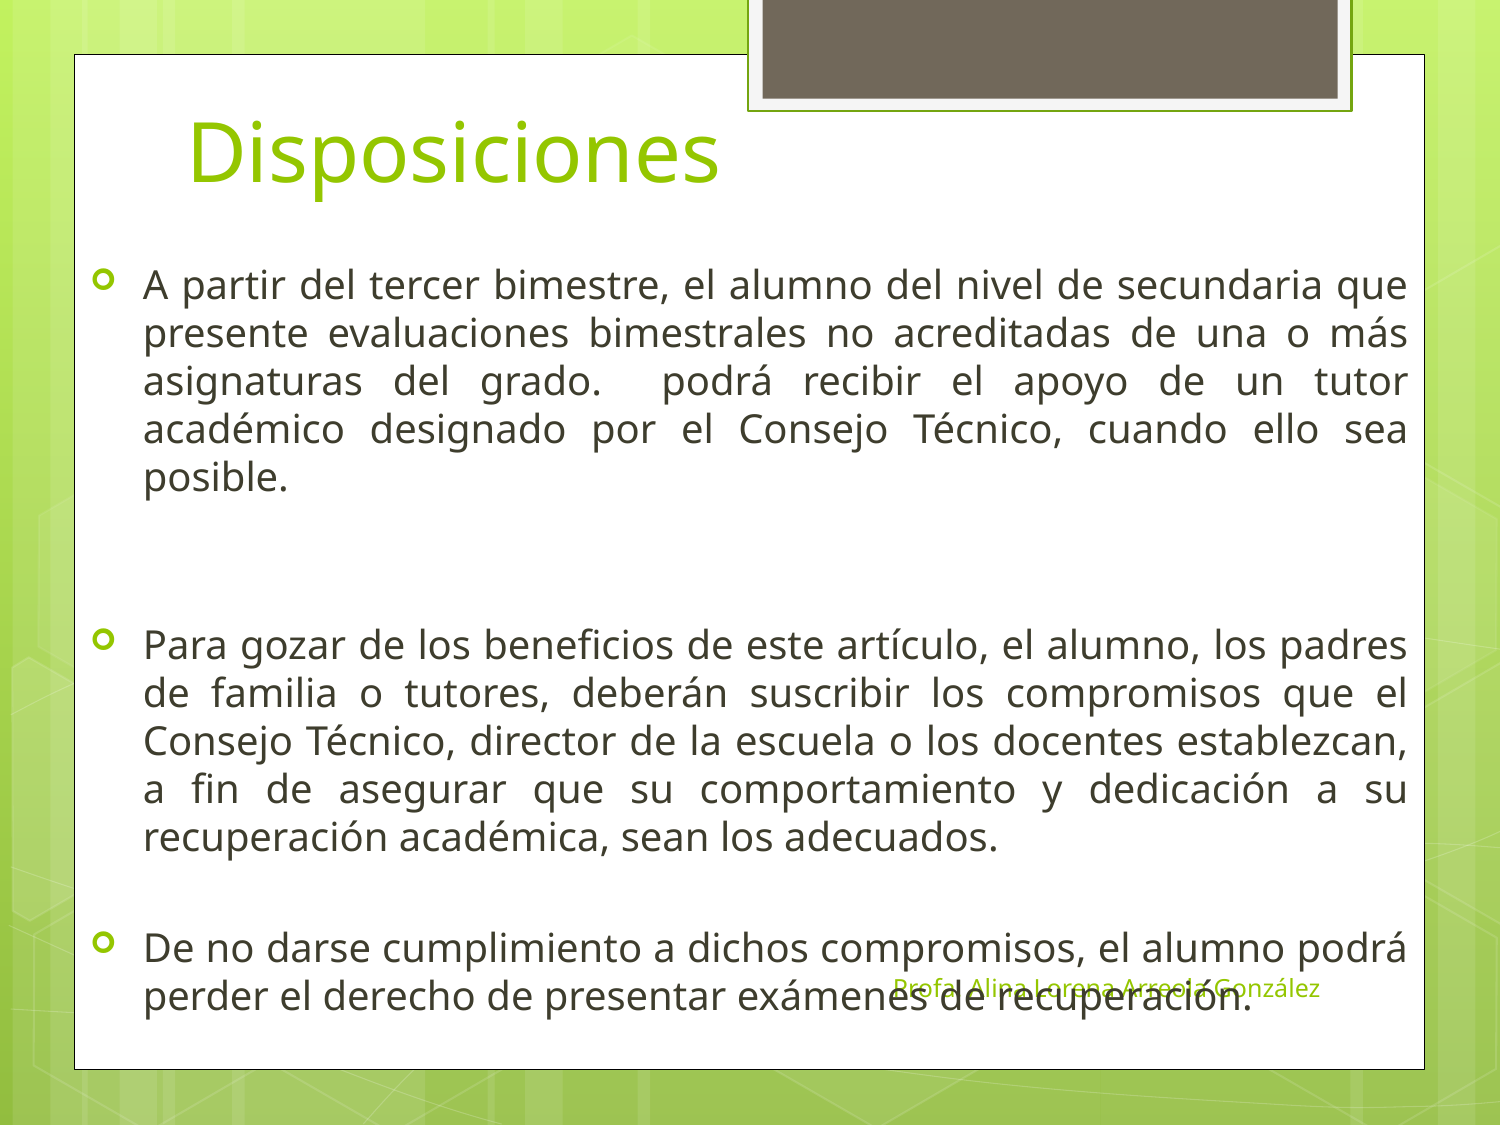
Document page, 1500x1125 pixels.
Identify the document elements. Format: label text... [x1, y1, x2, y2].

list A partir del tercer bimestre, el alumno del nivel de secundaria que presente evaluaciones bimestrales no acreditadas de una o más asignaturas del grado. podrá recibir el apoyo de un tutor académico designado por el Consejo Técnico, cuando ello sea posible. Para gozar de los beneficios de este artículo, el alumno, los padres de familia o tutores, deberán suscribir los compromisos que el Consejo Técnico, director de la escuela o los docentes establezcan, a fin de asegurar que su comportamiento y dedicación a su recuperación académica, sean los adecuados. De no darse cumplimiento a dichos compromisos, el alumno podrá perder el derecho de presentar exámenes de recuperación. [75, 196, 1425, 1047]
title Disposiciones [171, 19, 1324, 196]
footer Profa. Alina Lorena Arreola González [761, 960, 1336, 1020]
